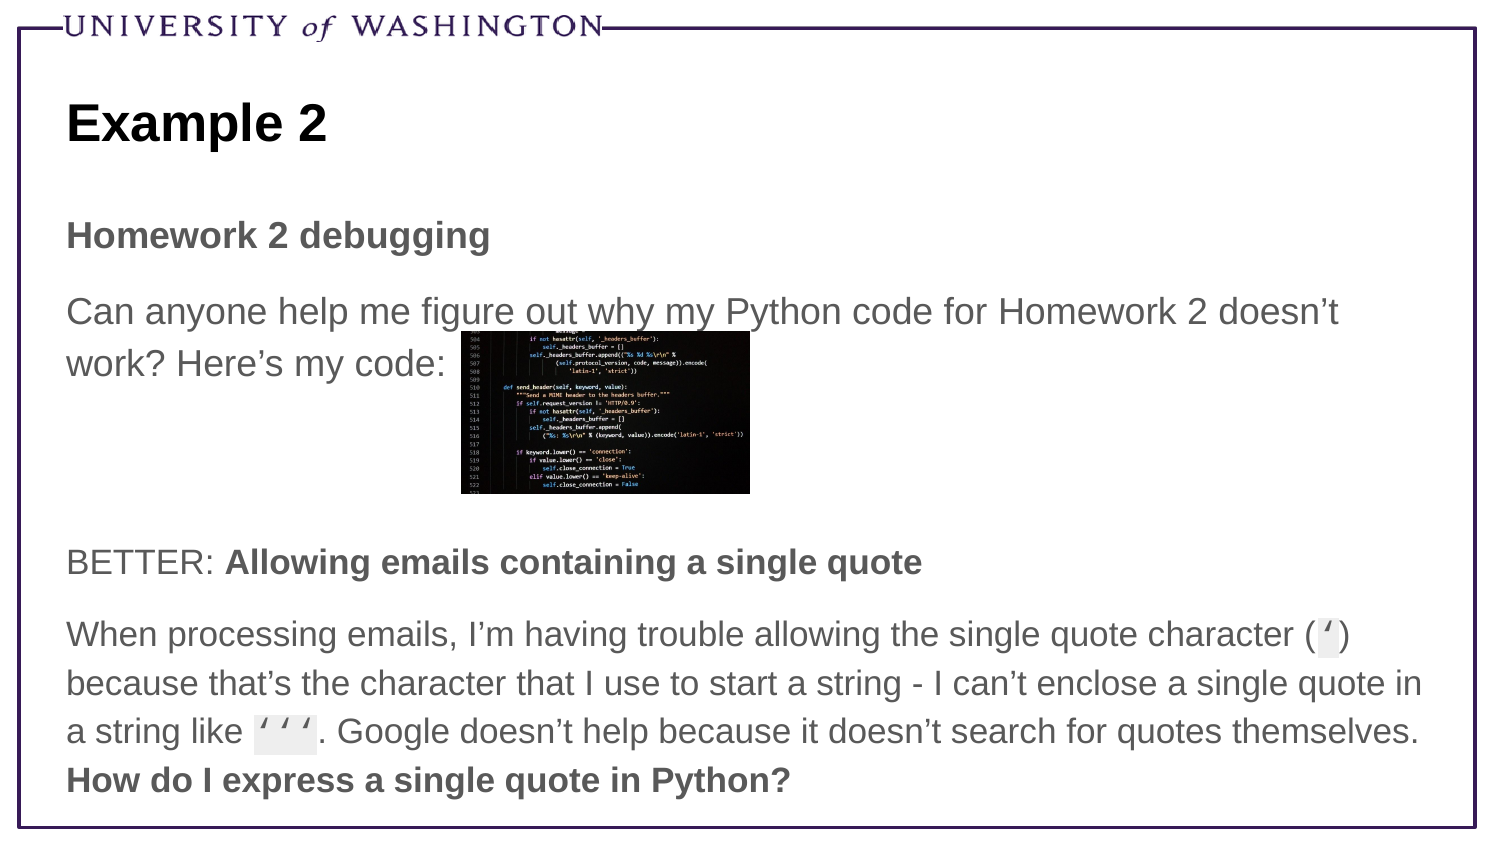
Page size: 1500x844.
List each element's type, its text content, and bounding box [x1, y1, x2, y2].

list BETTER: Allowing emails containing a single quote When processing emails, I’m having trouble allowing the single quote character (‘) because that’s the character that I use to start a string - I can’t enclose a single quote in a string like ‘‘‘. Google doesn’t help because it doesn’t search for quotes themselves. How do I express a single quote in Python? [51, 518, 1449, 816]
list Homework 2 debugging Can anyone help me figure out why my Python code for Homework 2 doesn’t work? Here’s my code: [51, 189, 1449, 422]
picture [15, 15, 1480, 830]
title Example 2 [51, 72, 1449, 167]
